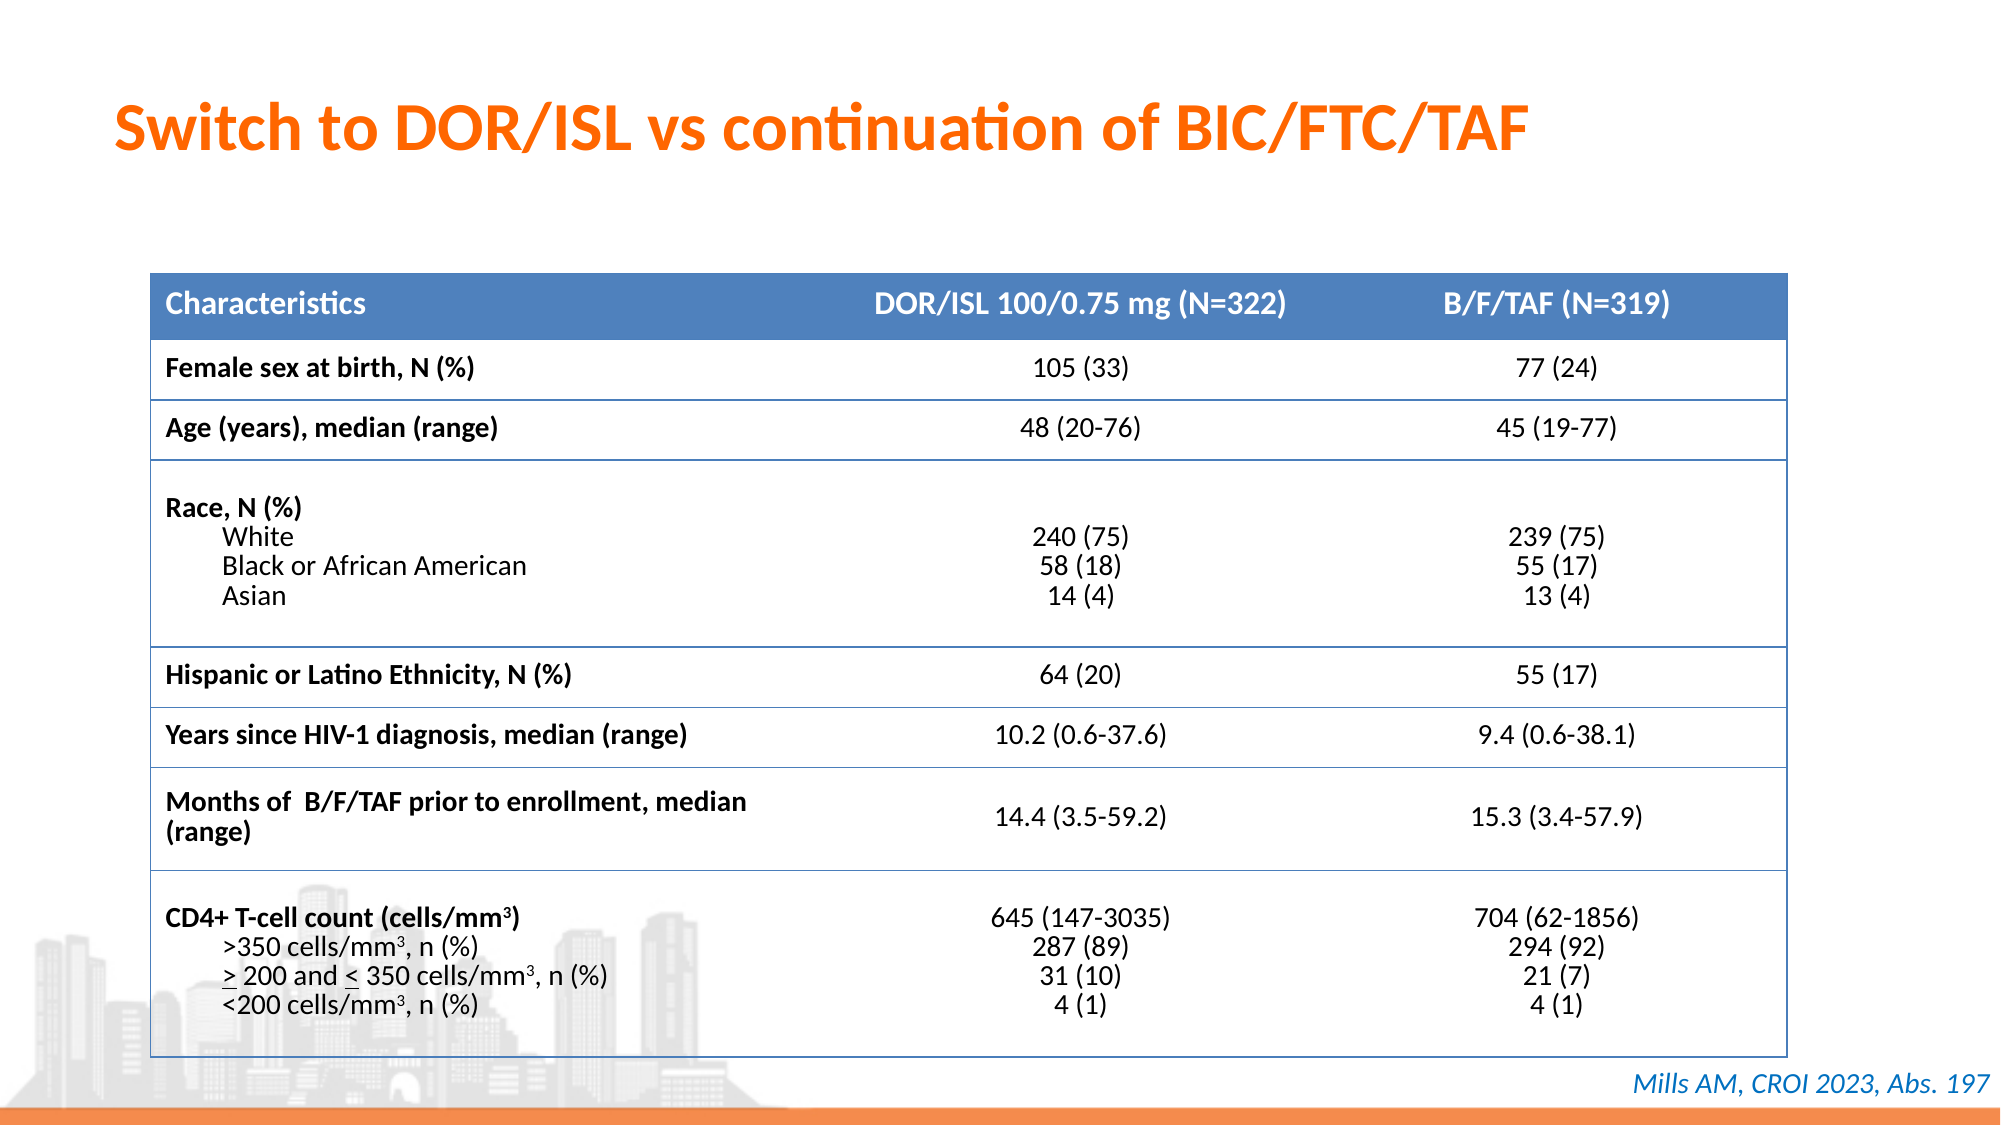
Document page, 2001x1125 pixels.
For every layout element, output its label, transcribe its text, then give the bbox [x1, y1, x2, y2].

table_cell CD4+ T-cell count (cells/mm3) >350 cells/mm3, n (%) > 200 and < 350 cells/mm3, n (%) <200 cells/mm3, n (%) [151, 871, 835, 1056]
table_cell 9.4 (0.6-38.1) [1327, 708, 1786, 767]
title Switch to DOR/ISL vs continuation of BIC/FTC/TAF [99, 1, 1737, 245]
table_cell Female sex at birth, N (%) [151, 340, 835, 399]
table_cell Age (years), median (range) [151, 401, 835, 459]
table_cell 240 (75) 58 (18) 14 (4) [835, 461, 1327, 646]
table_cell 77 (24) [1327, 340, 1786, 399]
table_header DOR/ISL 100/0.75 mg (N=322) [835, 274, 1327, 339]
table_cell 48 (20-76) [835, 401, 1327, 459]
table_cell Hispanic or Latino Ethnicity, N (%) [151, 648, 835, 707]
table_cell 645 (147-3035) 287 (89) 31 (10) 4 (1) [835, 871, 1327, 1056]
table_cell 704 (62-1856) 294 (92) 21 (7) 4 (1) [1327, 871, 1786, 1056]
table_cell Years since HIV-1 diagnosis, median (range) [151, 708, 835, 767]
table_cell 15.3 (3.4-57.9) [1327, 768, 1786, 870]
table_cell Race, N (%) White Black or African American Asian [151, 461, 835, 646]
table_cell 14.4 (3.5-59.2) [835, 768, 1327, 870]
table_cell 105 (33) [835, 340, 1327, 399]
table_cell 239 (75) 55 (17) 13 (4) [1327, 461, 1786, 646]
table_cell 10.2 (0.6-37.6) [835, 708, 1327, 767]
text_box Mills AM, CROI 2023, Abs. 197 [1412, 1057, 2000, 1107]
table_cell Months of B/F/TAF prior to enrollment, median (range) [151, 768, 835, 870]
table_header Characteristics [151, 274, 835, 339]
table_cell 55 (17) [1327, 648, 1786, 707]
table_cell 45 (19-77) [1327, 401, 1786, 459]
picture [0, 0, 2001, 1125]
table_cell 64 (20) [835, 648, 1327, 707]
table_header B/F/TAF (N=319) [1327, 274, 1786, 339]
